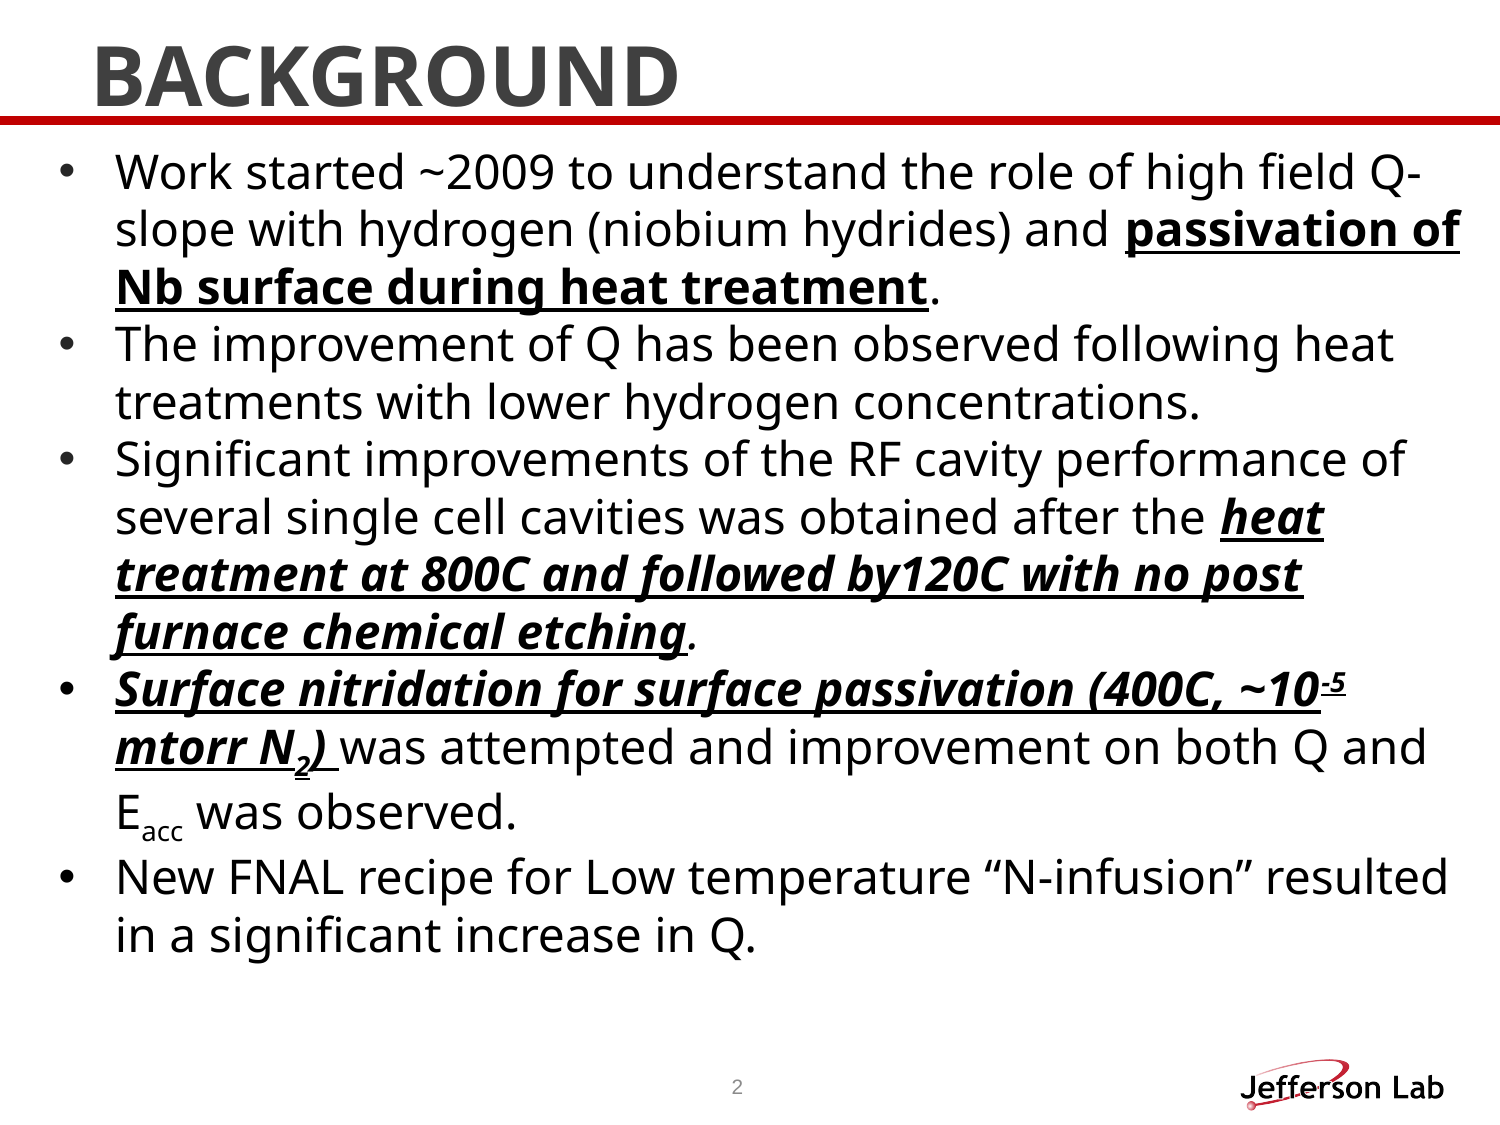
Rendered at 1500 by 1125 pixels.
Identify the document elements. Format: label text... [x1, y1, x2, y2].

picture [1238, 1051, 1457, 1122]
slide_number 2 [693, 1060, 782, 1111]
text_box Work started ~2009 to understand the role of high field Q-slope with hydrogen (niobium hydrides) and passivation of Nb surface during heat treatment. The improvement of Q has been observed following heat treatments with lower hydrogen concentrations. Significant improvements of the RF cavity performance of several single cell cavities was obtained after the heat treatment at 800C and followed by120C with no post furnace chemical etching. Surface nitridation for surface passivation (400C, ~10-5 mtorr N2) was attempted and improvement on both Q and Eacc was observed. New FNAL recipe for Low temperature “N-infusion” resulted in a significant increase in Q. [43, 134, 1485, 970]
title Background [75, 0, 1425, 159]
